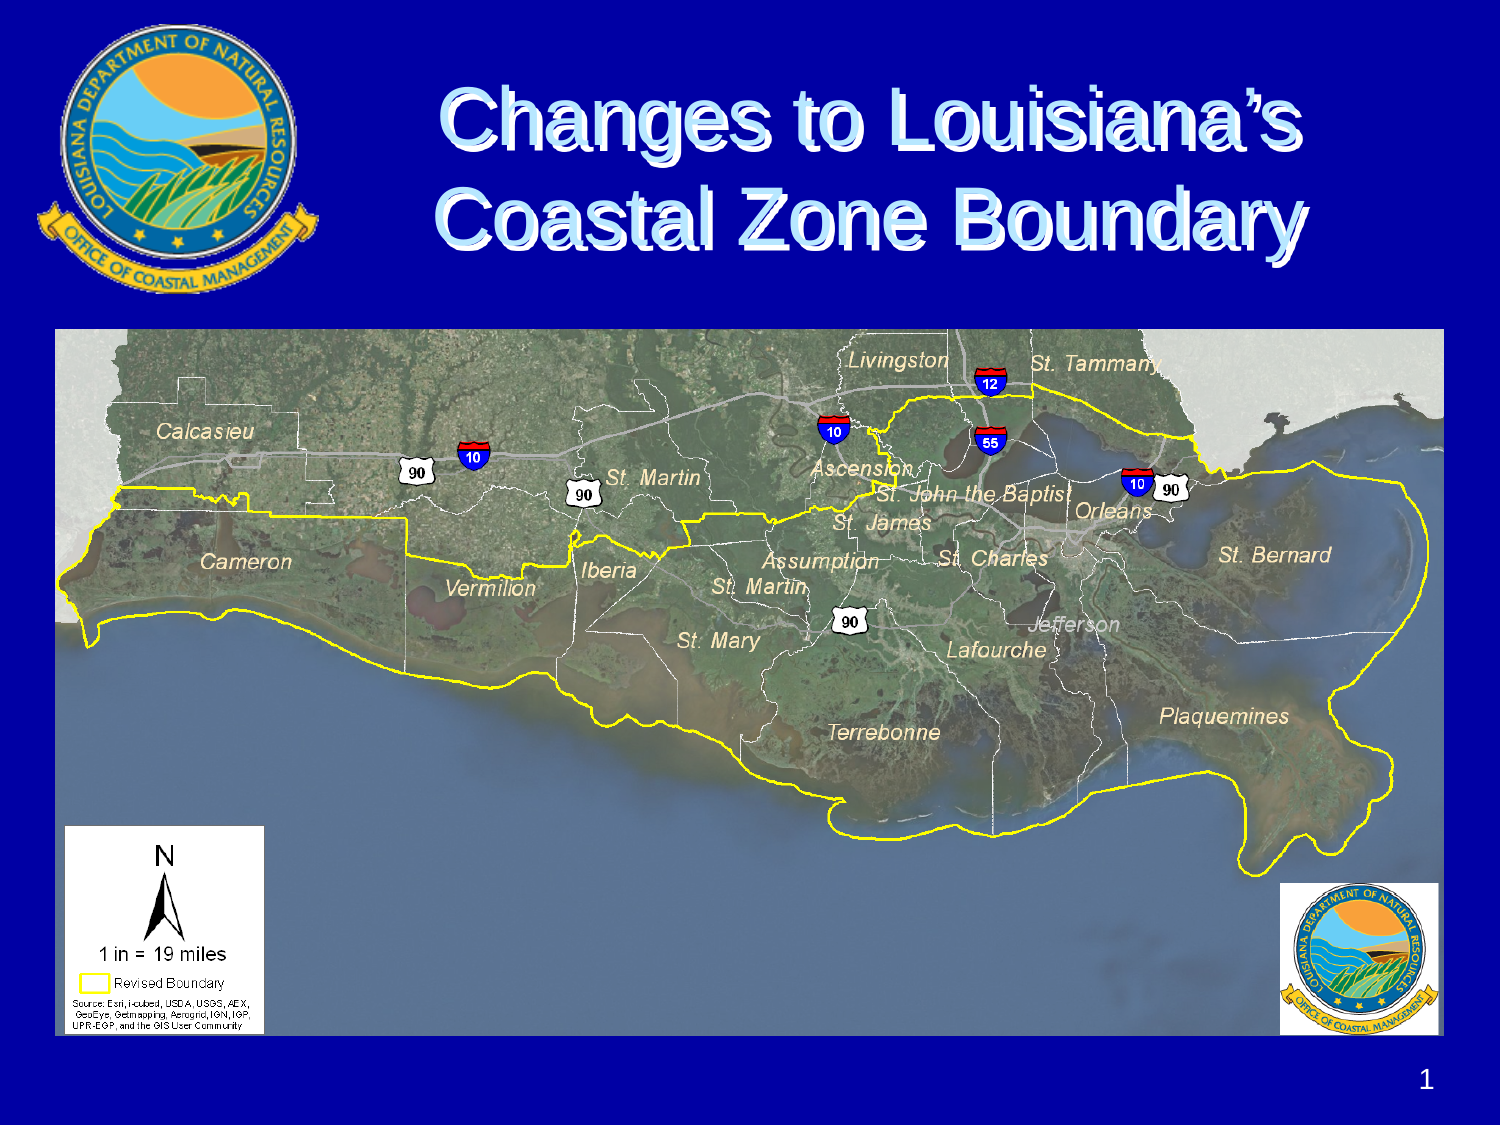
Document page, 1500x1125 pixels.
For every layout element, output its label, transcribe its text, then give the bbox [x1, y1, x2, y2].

text_box Changes to Louisiana’s Coastal Zone Boundary [349, 0, 1388, 325]
slide_number 1 [1074, 1024, 1451, 1103]
picture [55, 329, 1444, 1037]
picture [37, 24, 319, 294]
